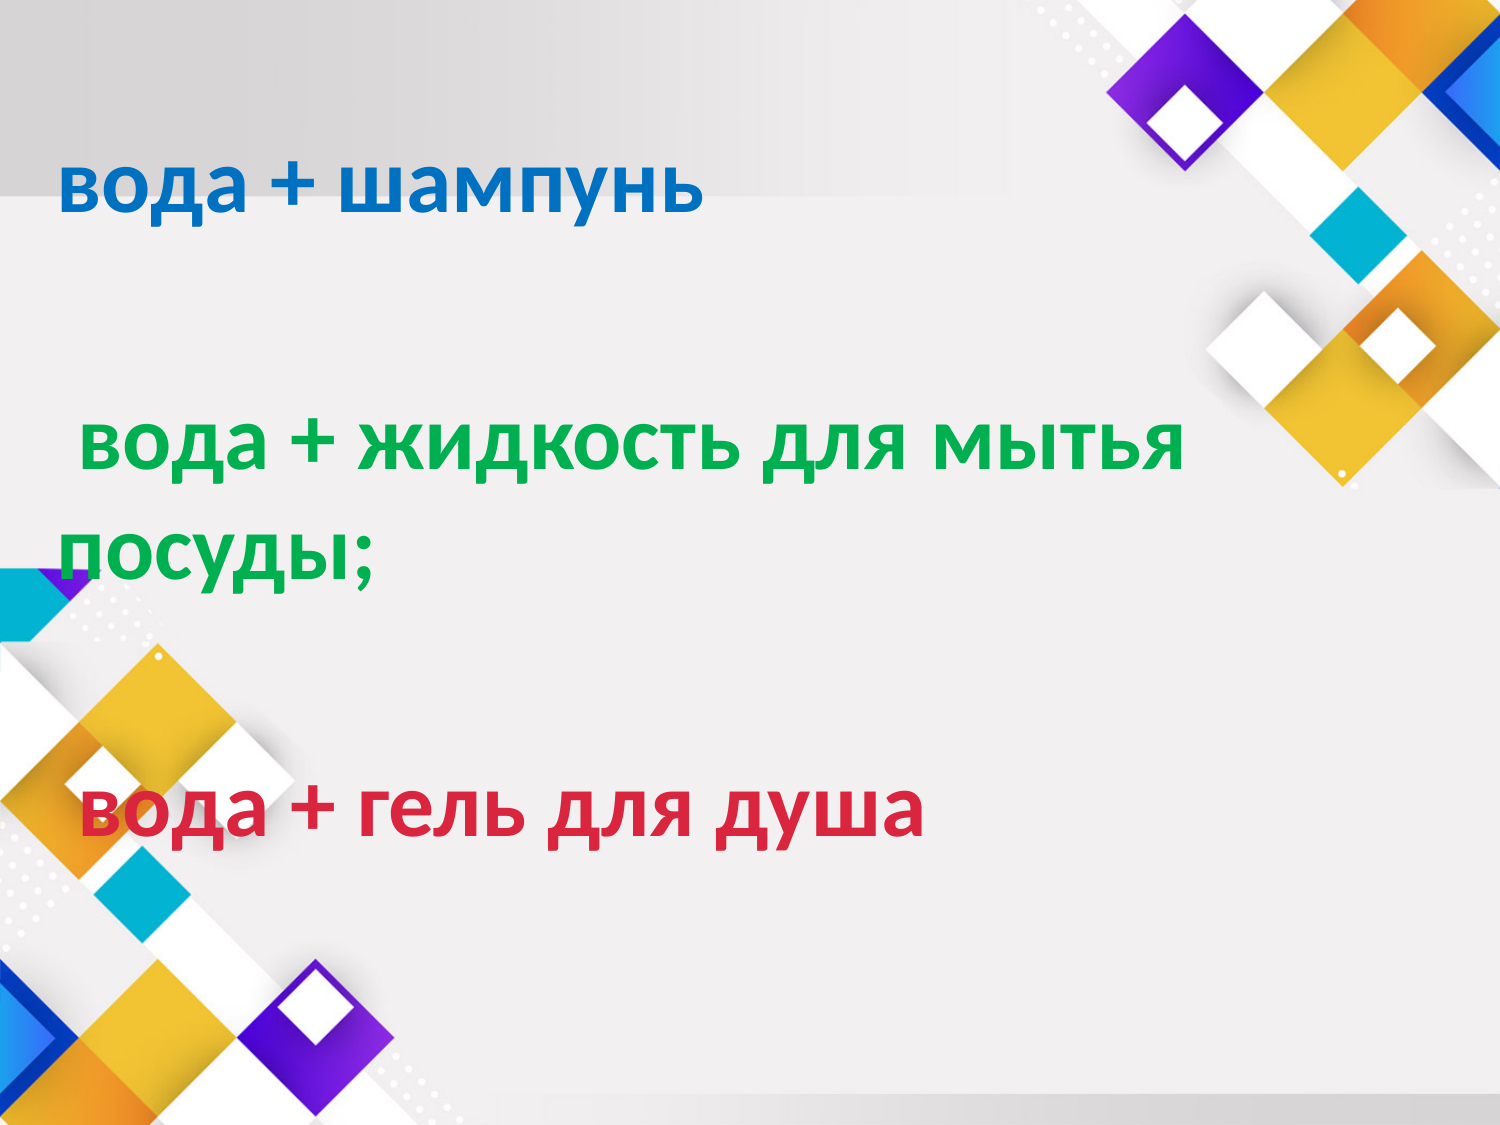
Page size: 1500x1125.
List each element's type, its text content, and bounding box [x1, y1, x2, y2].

list вода + шампунь вода + жидкость для мытья посуды; вода + гель для душа [41, 113, 1270, 976]
picture [0, 0, 1500, 1125]
